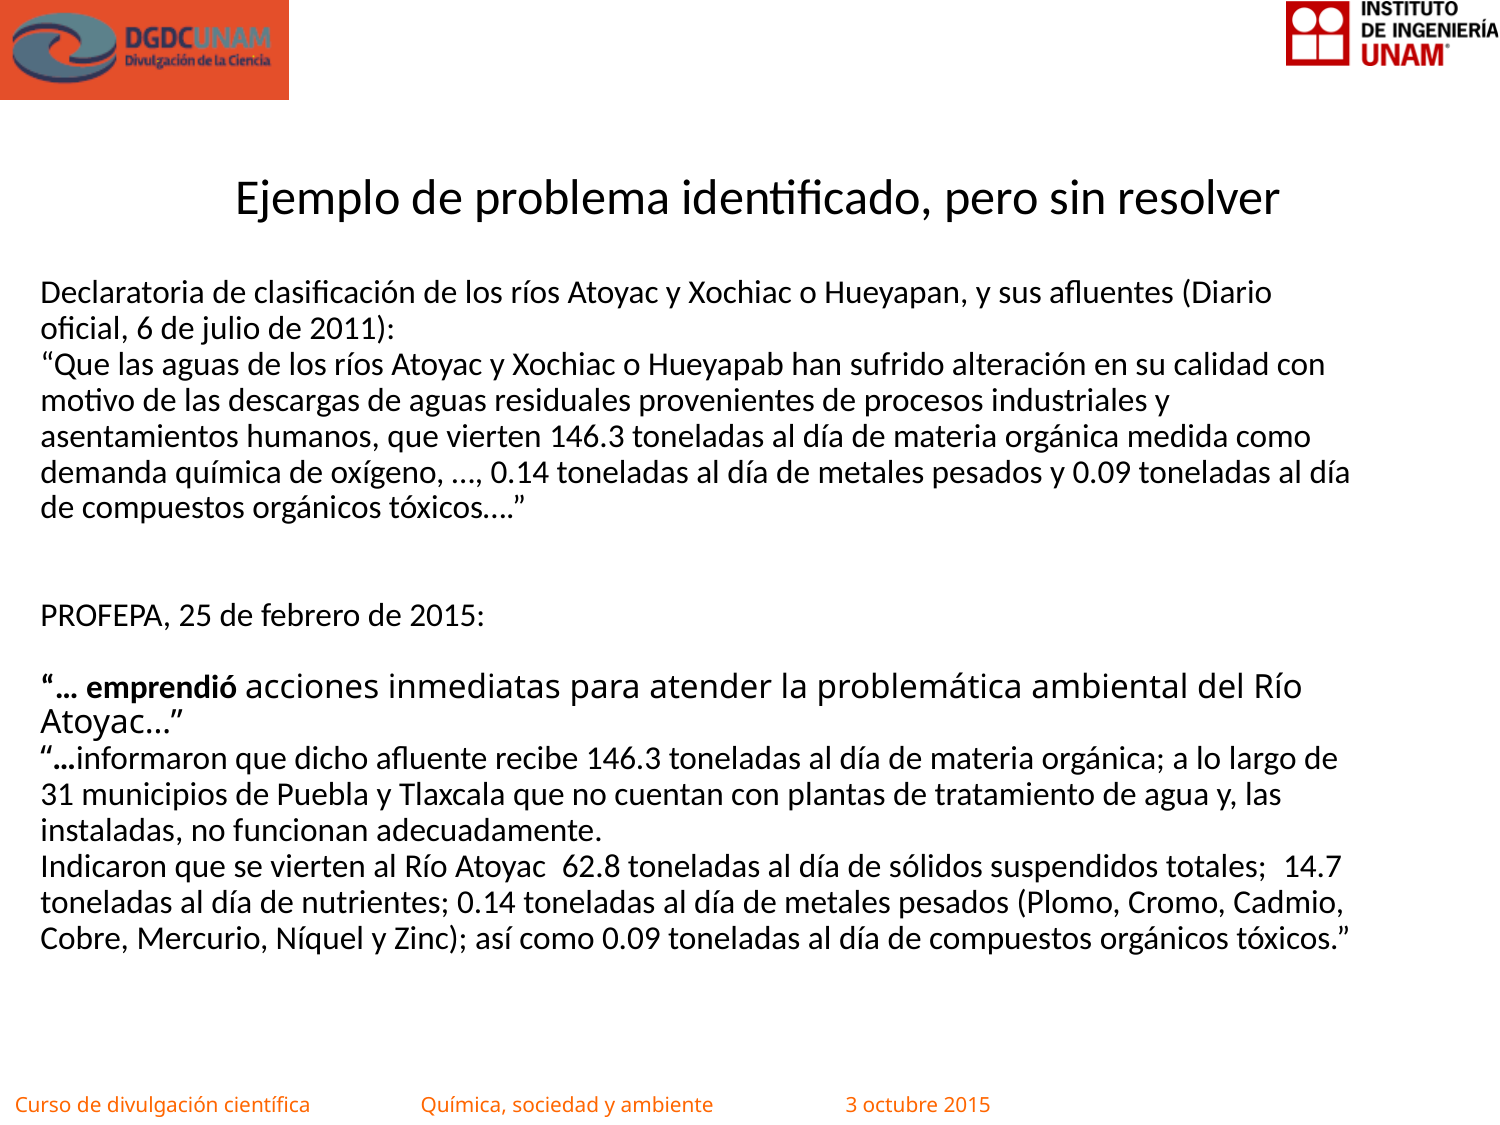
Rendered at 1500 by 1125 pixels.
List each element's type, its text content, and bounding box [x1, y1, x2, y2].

picture [1286, 1, 1499, 66]
title Declaratoria de clasificación de los ríos Atoyac y Xochiac o Hueyapan, y sus afluentes (Diario oficial, 6 de julio de 2011): “Que las aguas de los ríos Atoyac y Xochiac o Hueyapab han sufrido alteración en su calidad con motivo de las descargas de aguas residuales provenientes de procesos industriales y asentamientos humanos, que vierten 146.3 toneladas al día de materia orgánica medida como demanda química de oxígeno, …, 0.14 toneladas al día de metales pesados y 0.09 toneladas al día de compuestos orgánicos tóxicos….” PROFEPA, 25 de febrero de 2015: “… emprendió acciones inmediatas para atender la problemática ambiental del Río Atoyac…” “…informaron que dicho afluente recibe 146.3 toneladas al día de materia orgánica; a lo largo de 31 municipios de Puebla y Tlaxcala que no cuentan con plantas de tratamiento de agua y, las instaladas, no funcionan adecuadamente. Indicaron que se vierten al Río Atoyac 62.8 toneladas al día de sólidos suspendidos totales; 14.7 toneladas al día de nutrientes; 0.14 toneladas al día de metales pesados (Plomo, Cromo, Cadmio, Cobre, Mercurio, Níquel y Zinc); así como 0.09 toneladas al día de compuestos orgánicos tóxicos.” [25, 252, 1382, 979]
text_box Ejemplo de problema identificado, pero sin resolver [220, 144, 1432, 253]
picture [0, 0, 289, 100]
